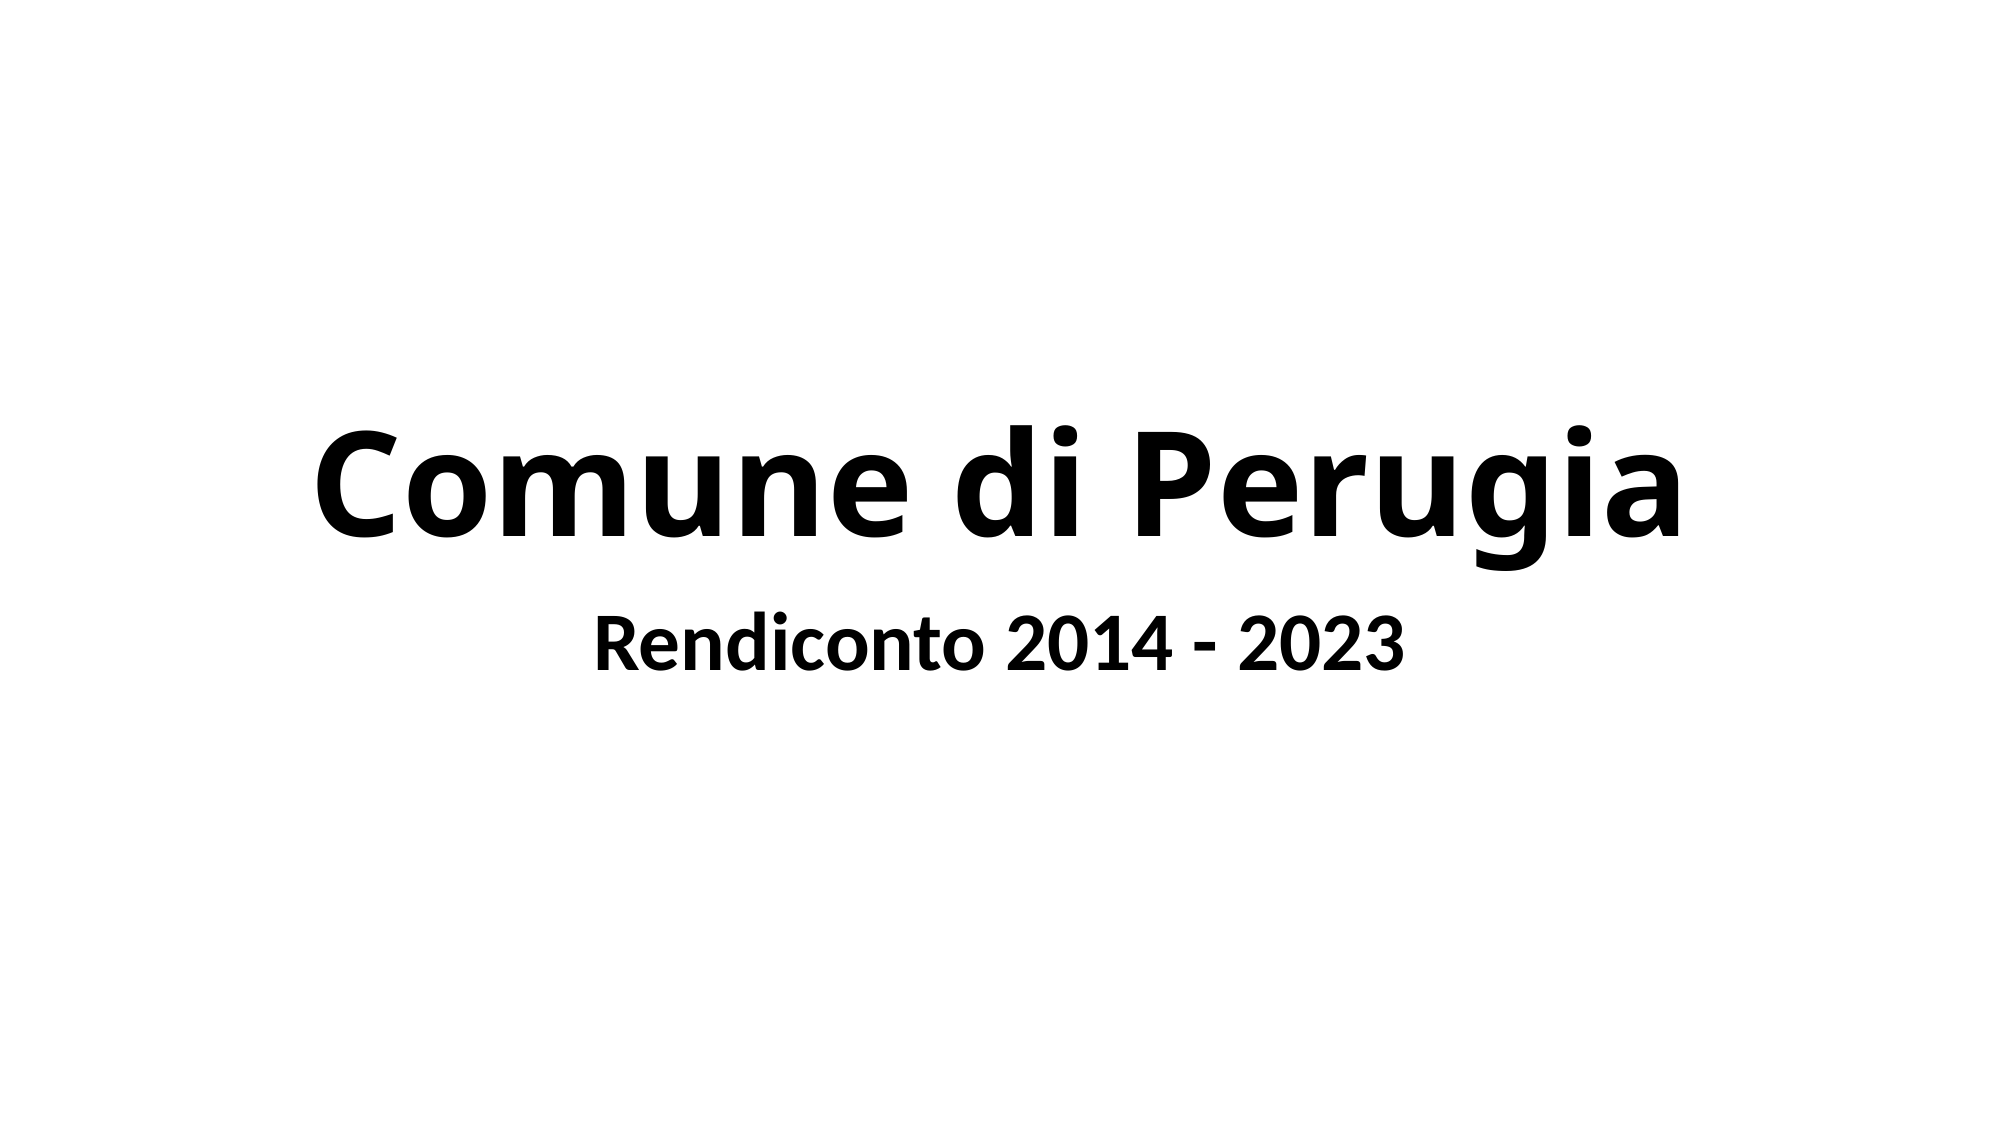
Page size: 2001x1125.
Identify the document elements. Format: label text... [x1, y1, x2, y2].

title Comune di Perugia [249, 184, 1750, 576]
subtitle Rendiconto 2014 - 2023 [249, 590, 1750, 863]
